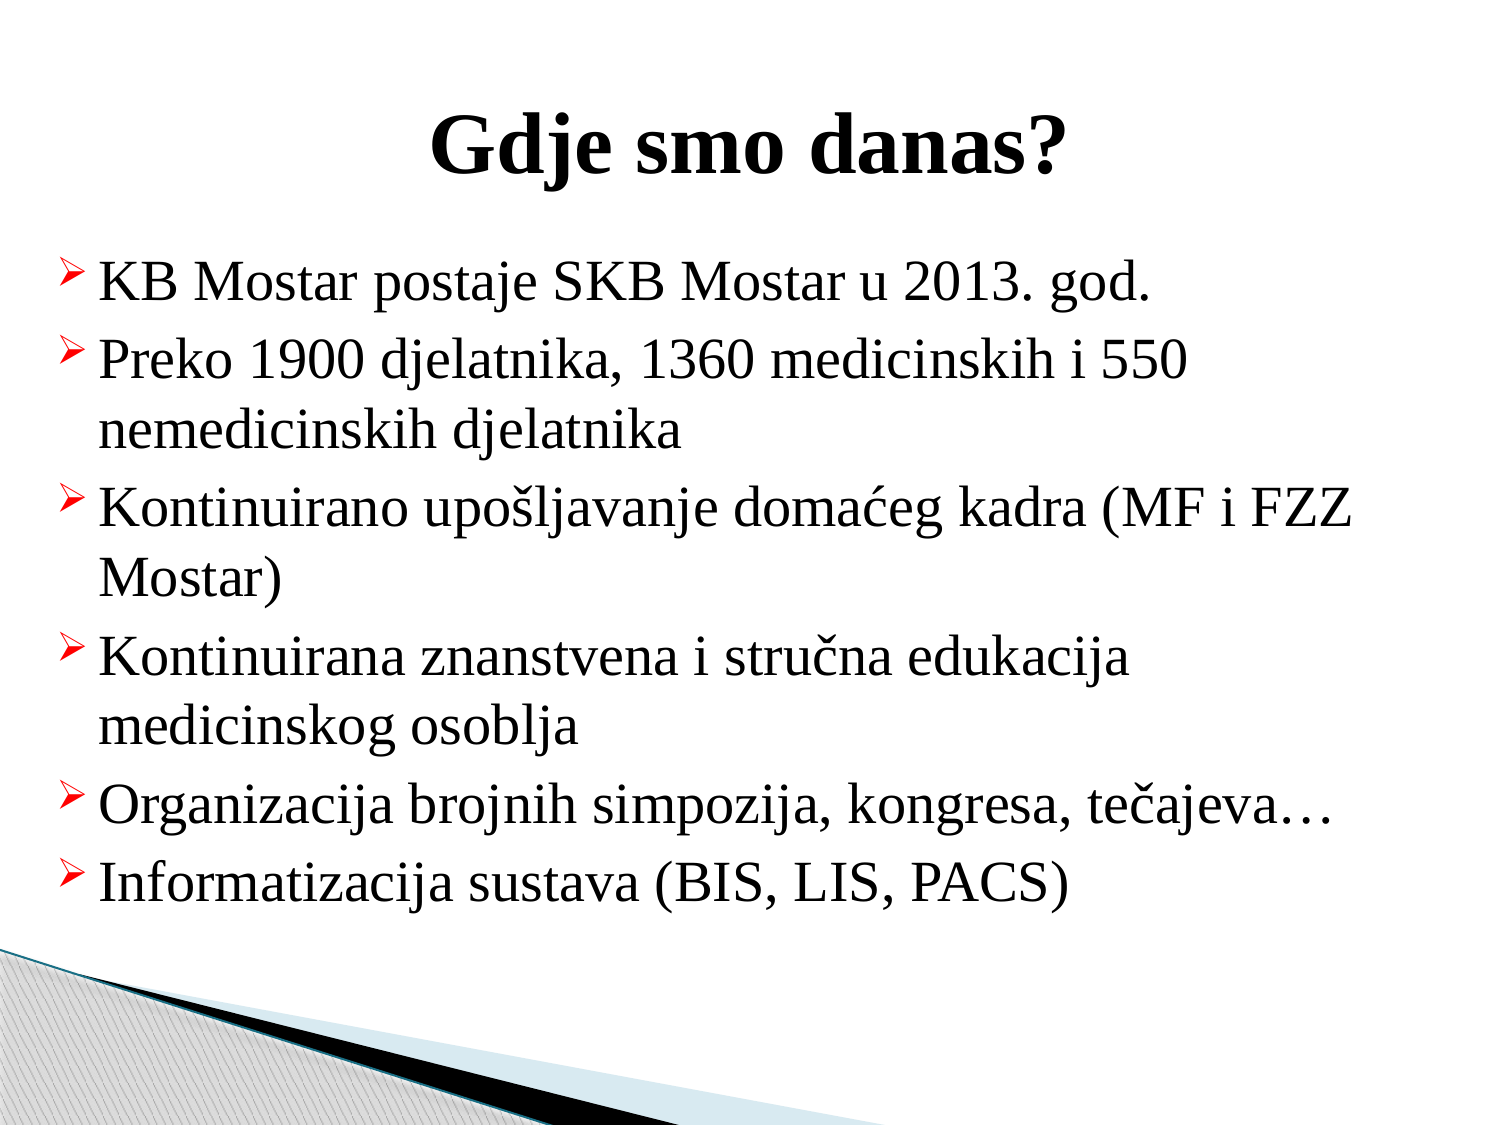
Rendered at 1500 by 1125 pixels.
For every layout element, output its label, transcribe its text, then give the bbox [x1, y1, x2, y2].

list KB Mostar postaje SKB Mostar u 2013. god. Preko 1900 djelatnika, 1360 medicinskih i 550 nemedicinskih djelatnika Kontinuirano upošljavanje domaćeg kadra (MF i FZZ Mostar) Kontinuirana znanstvena i stručna edukacija medicinskog osoblja Organizacija brojnih simpozija, kongresa, tečajeva… Informatizacija sustava (BIS, LIS, PACS) [23, 234, 1374, 977]
title Gdje smo danas? [75, 45, 1425, 233]
